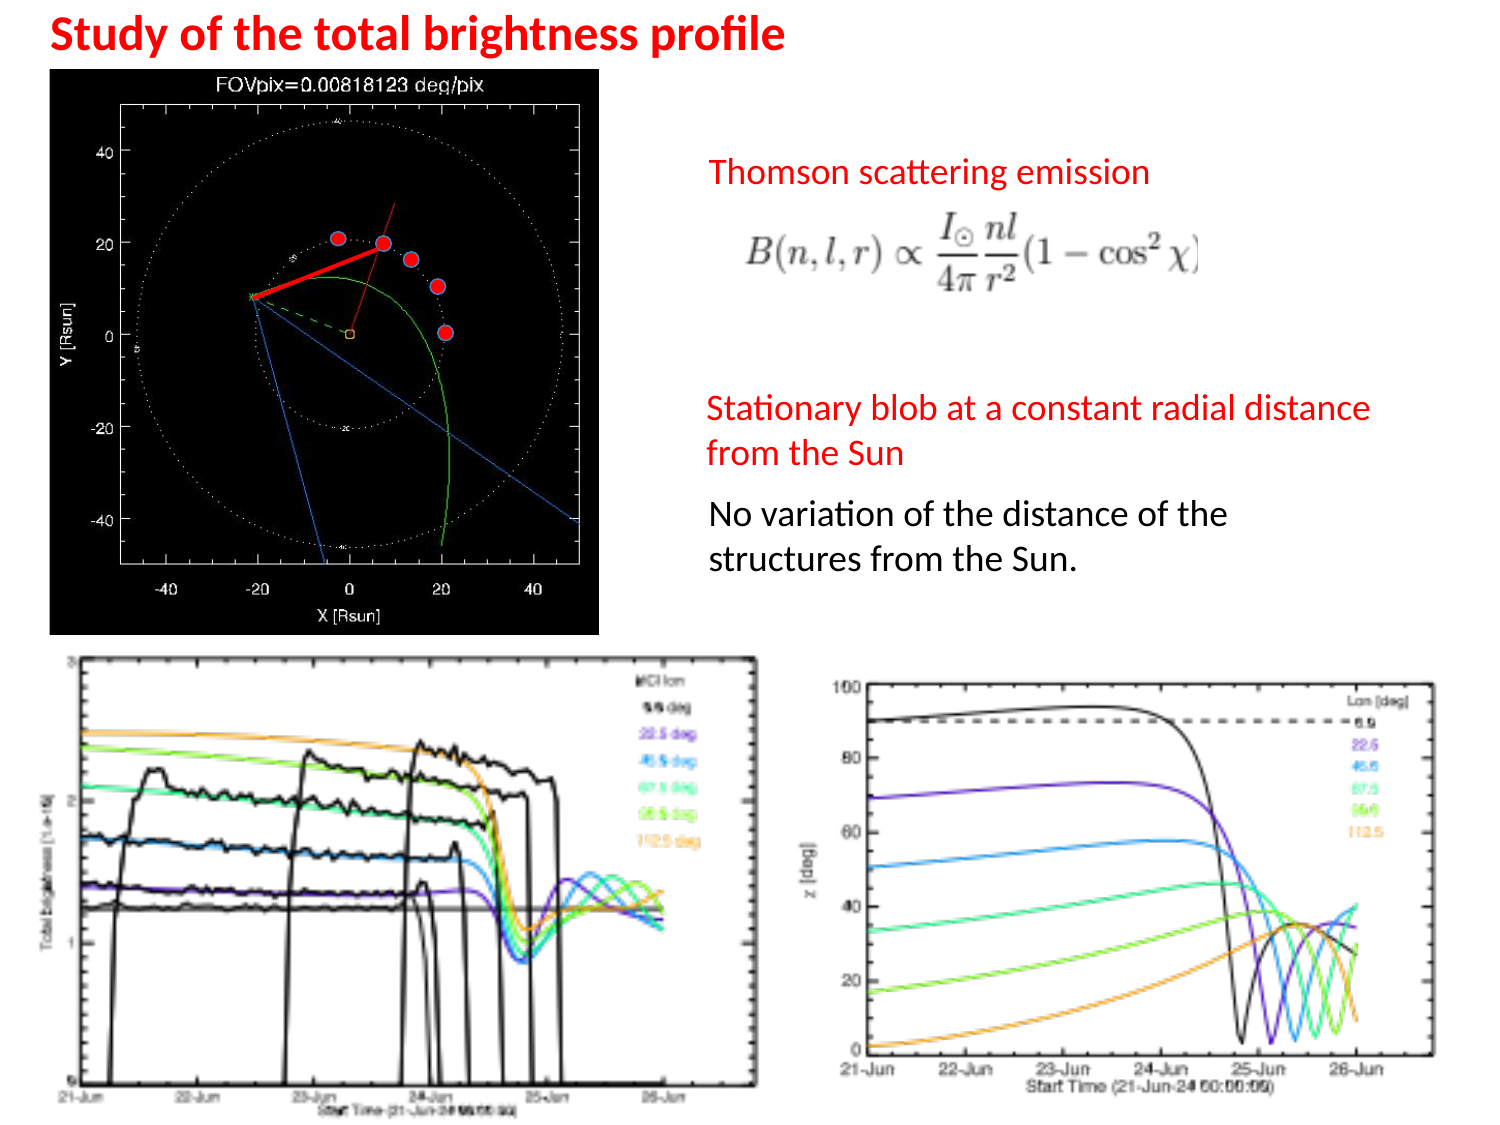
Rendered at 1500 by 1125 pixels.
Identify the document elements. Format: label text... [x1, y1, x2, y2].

text_box Stationary blob at a constant radial distance from the Sun [691, 375, 1390, 481]
picture [730, 203, 1199, 299]
text_box Study of the total brightness profile [35, 0, 911, 68]
text_box No variation of the distance of the structures from the Sun. [693, 481, 1321, 631]
text_box Thomson scattering emission [693, 139, 1246, 200]
picture [3, 69, 1475, 1125]
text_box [252, 248, 379, 299]
